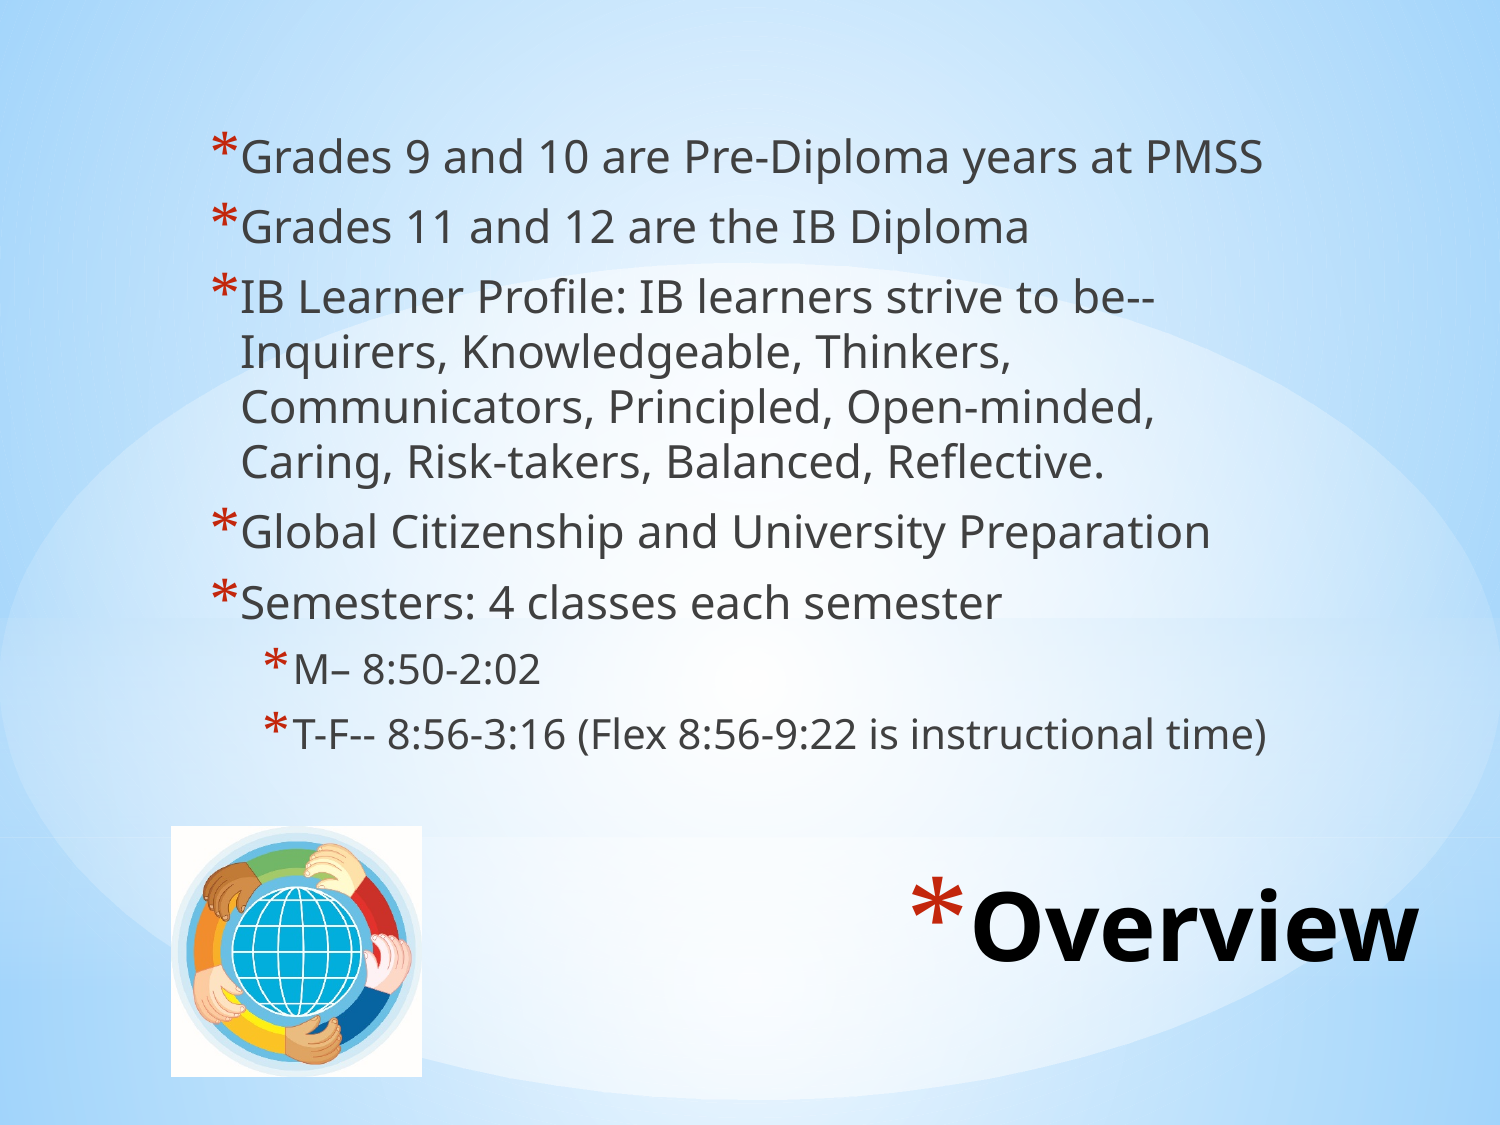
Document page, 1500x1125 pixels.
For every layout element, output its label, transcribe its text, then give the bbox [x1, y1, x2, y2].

picture [170, 826, 422, 1077]
list Grades 9 and 10 are Pre-Diploma years at PMSS Grades 11 and 12 are the IB Diploma IB Learner Profile: IB learners strive to be--Inquirers, Knowledgeable, Thinkers, Communicators, Principled, Open-minded, Caring, Risk-takers, Balanced, Reflective. Global Citizenship and University Preparation Semesters: 4 classes each semester M– 8:50-2:02 T-F-- 8:56-3:16 (Flex 8:56-9:22 is instructional time) [187, 120, 1306, 796]
title Overview [427, 857, 1436, 1046]
